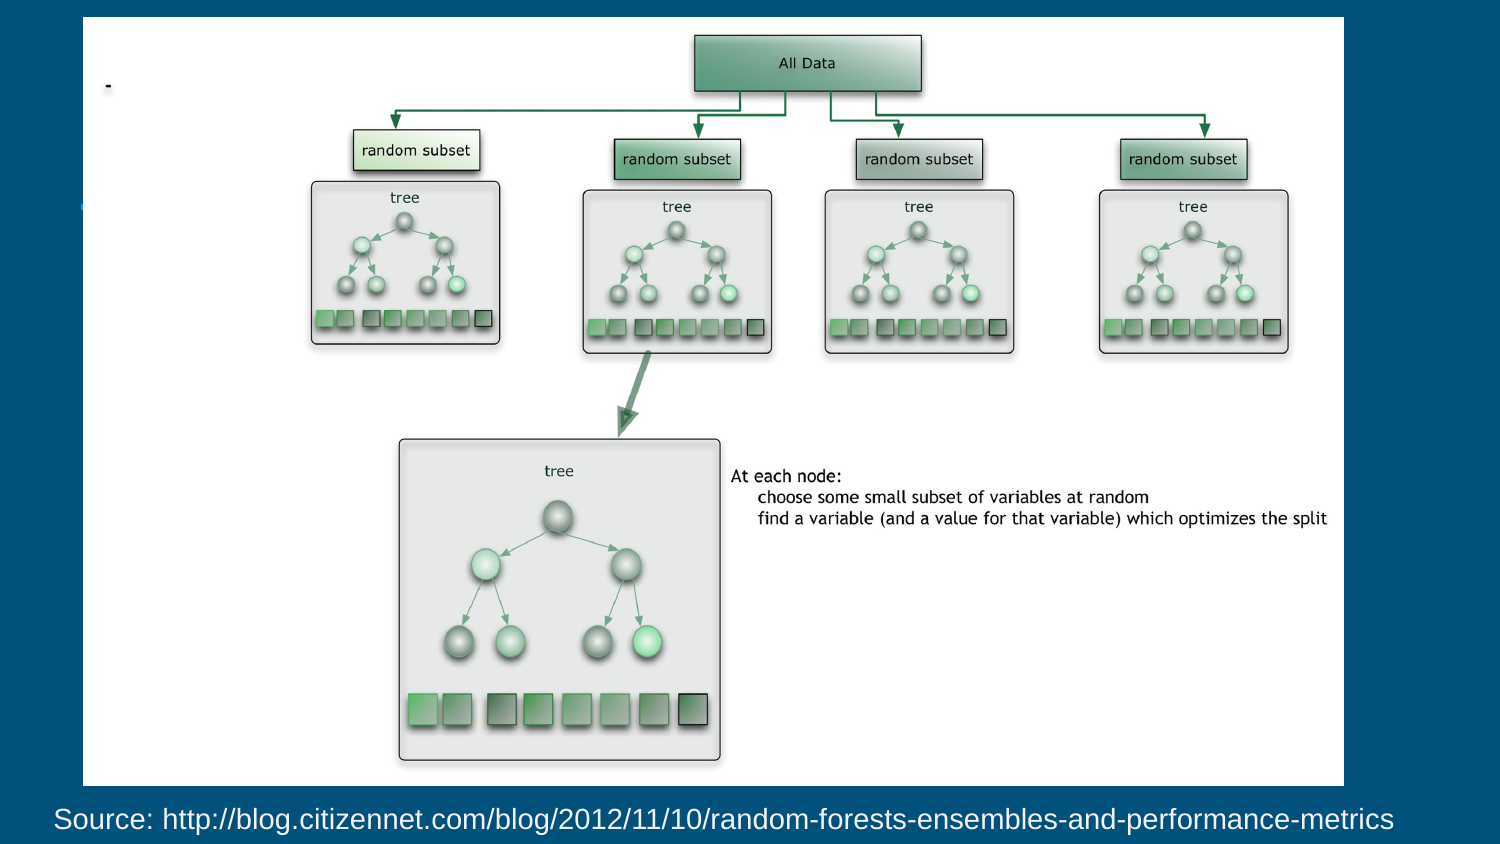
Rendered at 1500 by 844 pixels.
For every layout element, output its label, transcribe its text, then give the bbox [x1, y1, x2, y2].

picture [84, 18, 1343, 785]
text_box Source: http://blog.citizennet.com/blog/2012/11/10/random-forests-ensembles-and-performance-metrics [38, 785, 1500, 844]
